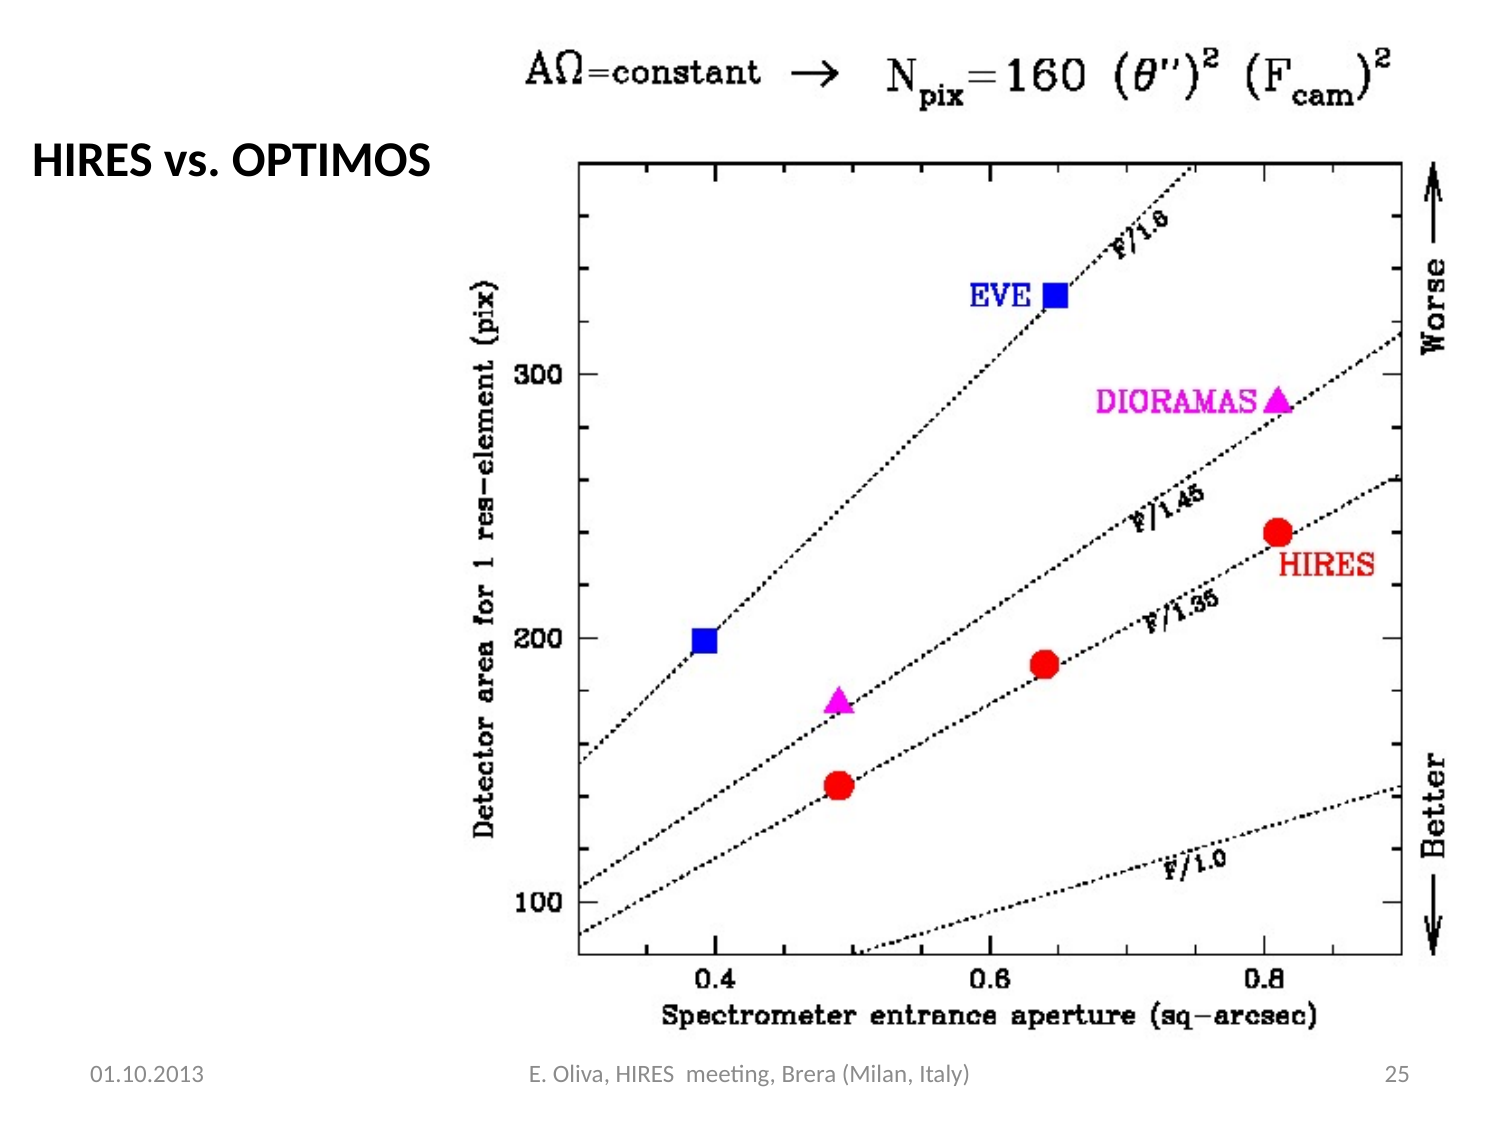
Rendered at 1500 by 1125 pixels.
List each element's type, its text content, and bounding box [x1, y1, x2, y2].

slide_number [75, 1042, 425, 1103]
picture [449, 12, 1488, 1051]
title HIRES vs. OPTIMOS [12, 87, 444, 225]
footer E. Oliva, HIRES meeting, Brera (Milan, Italy) [512, 1058, 988, 1103]
slide_number 25 [1074, 1058, 1425, 1103]
